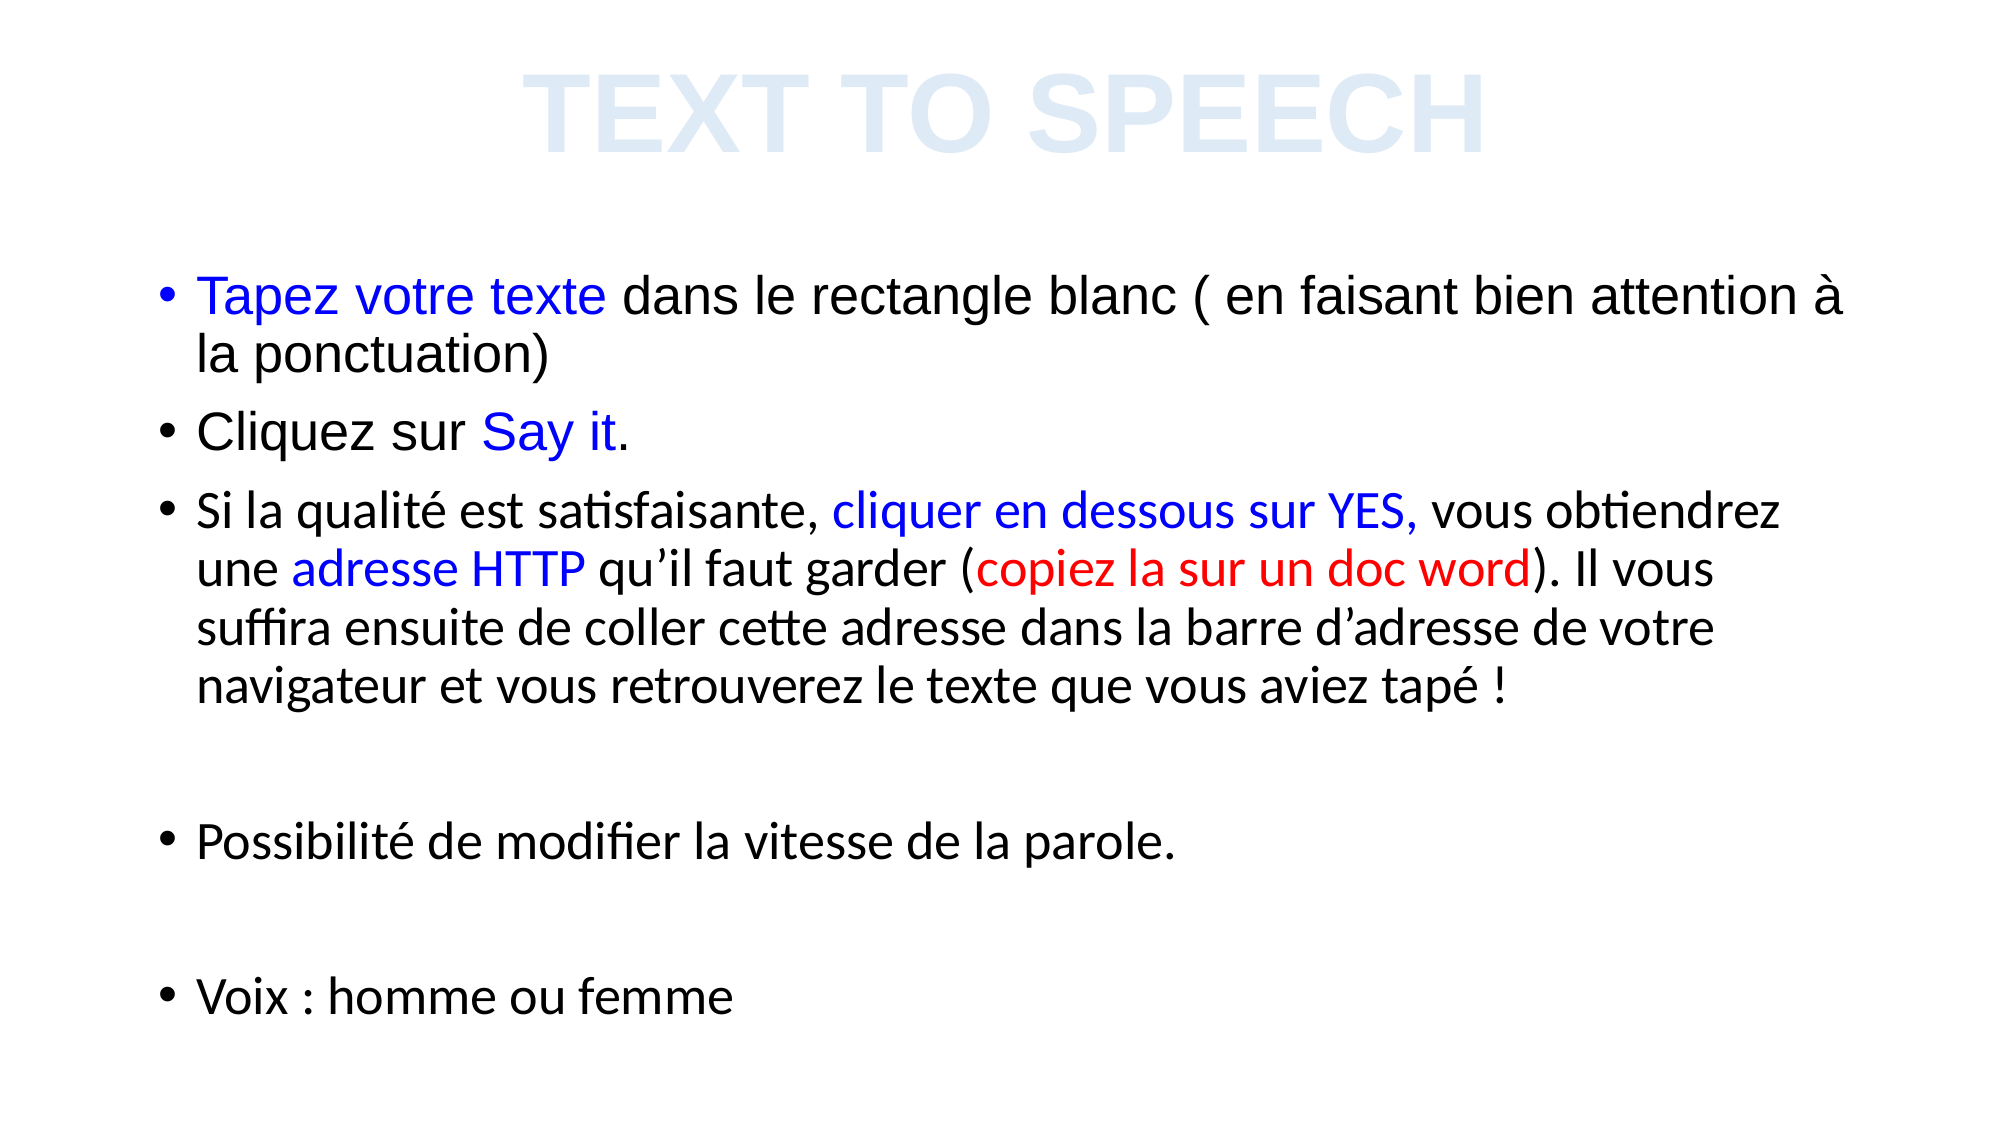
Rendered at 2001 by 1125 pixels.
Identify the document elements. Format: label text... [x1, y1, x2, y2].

text_box TEXT TO SPEECH [507, 32, 1505, 183]
list Tapez votre texte dans le rectangle blanc ( en faisant bien attention à la ponctuation) Cliquez sur Say it. Si la qualité est satisfaisante, cliquer en dessous sur YES, vous obtiendrez une adresse HTTP qu’il faut garder (copiez la sur un doc word). Il vous suffira ensuite de coller cette adresse dans la barre d’adresse de votre navigateur et vous retrouverez le texte que vous aviez tapé ! Possibilité de modifier la vitesse de la parole. Voix : homme ou femme [143, 260, 1869, 1036]
